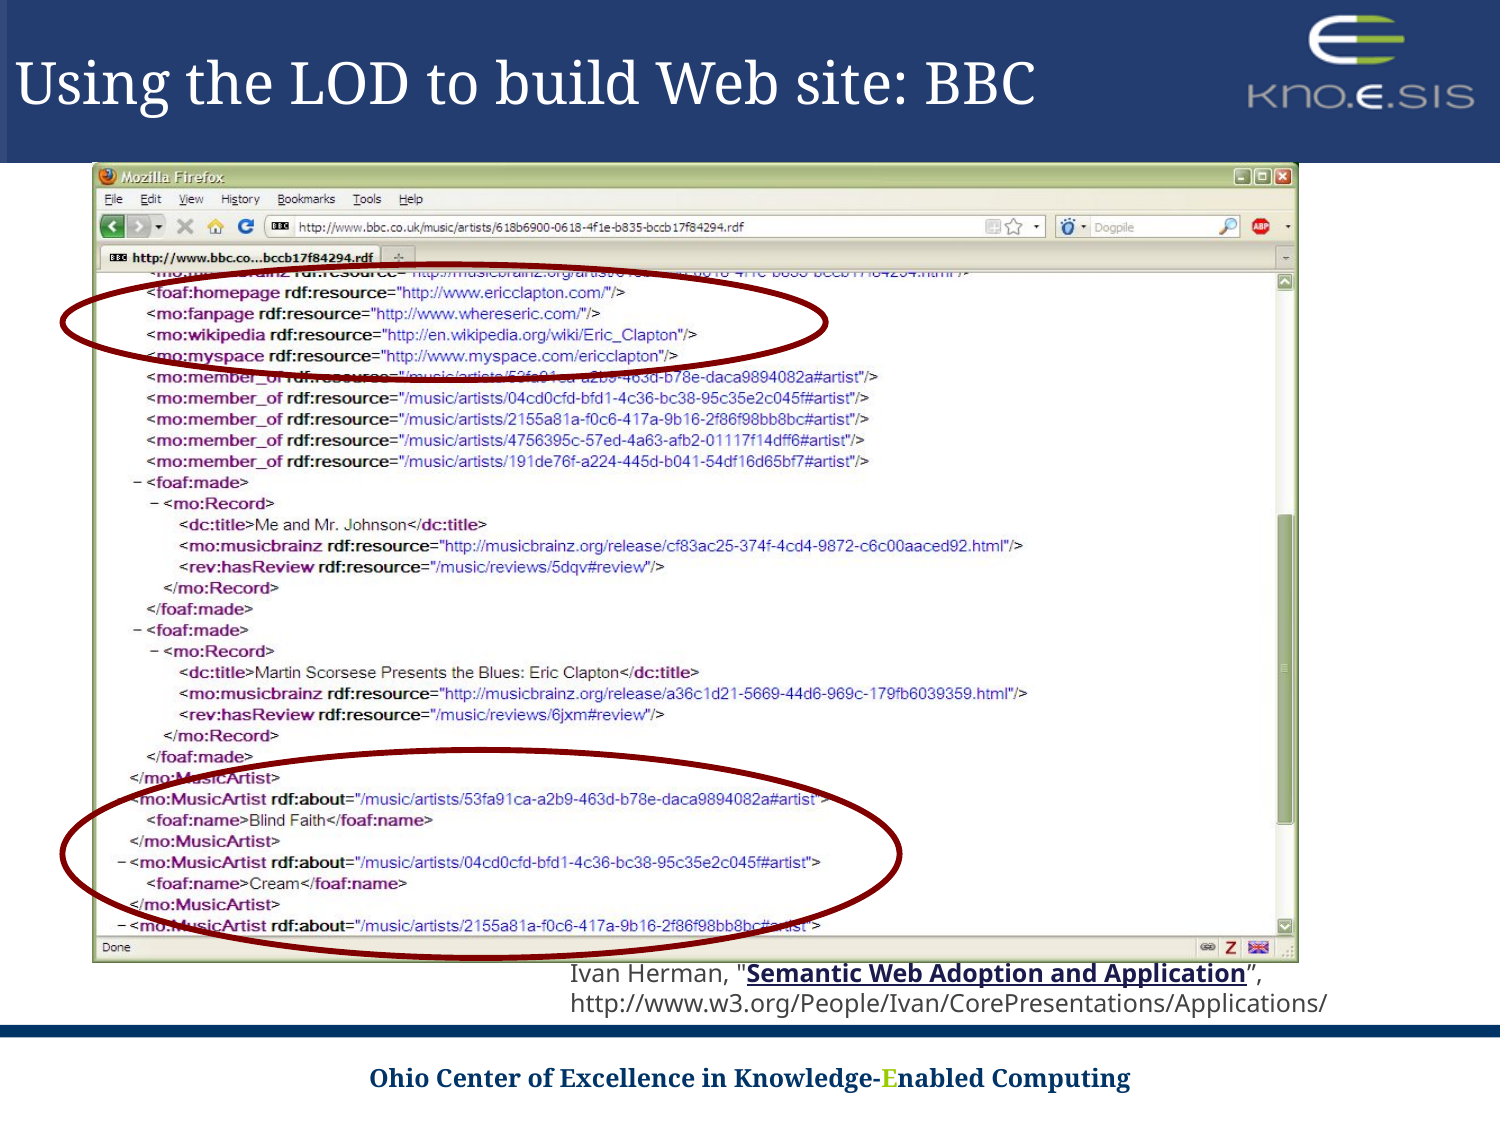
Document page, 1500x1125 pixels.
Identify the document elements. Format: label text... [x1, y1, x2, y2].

title Using the LOD to build Web site: BBC [0, 0, 1238, 163]
picture [1238, 0, 1500, 163]
text_box Ivan Herman, "Semantic Web Adoption and Application”, http://www.w3.org/People/Ivan/CorePresentations/Applications/ [555, 949, 1457, 1025]
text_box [62, 162, 1299, 963]
